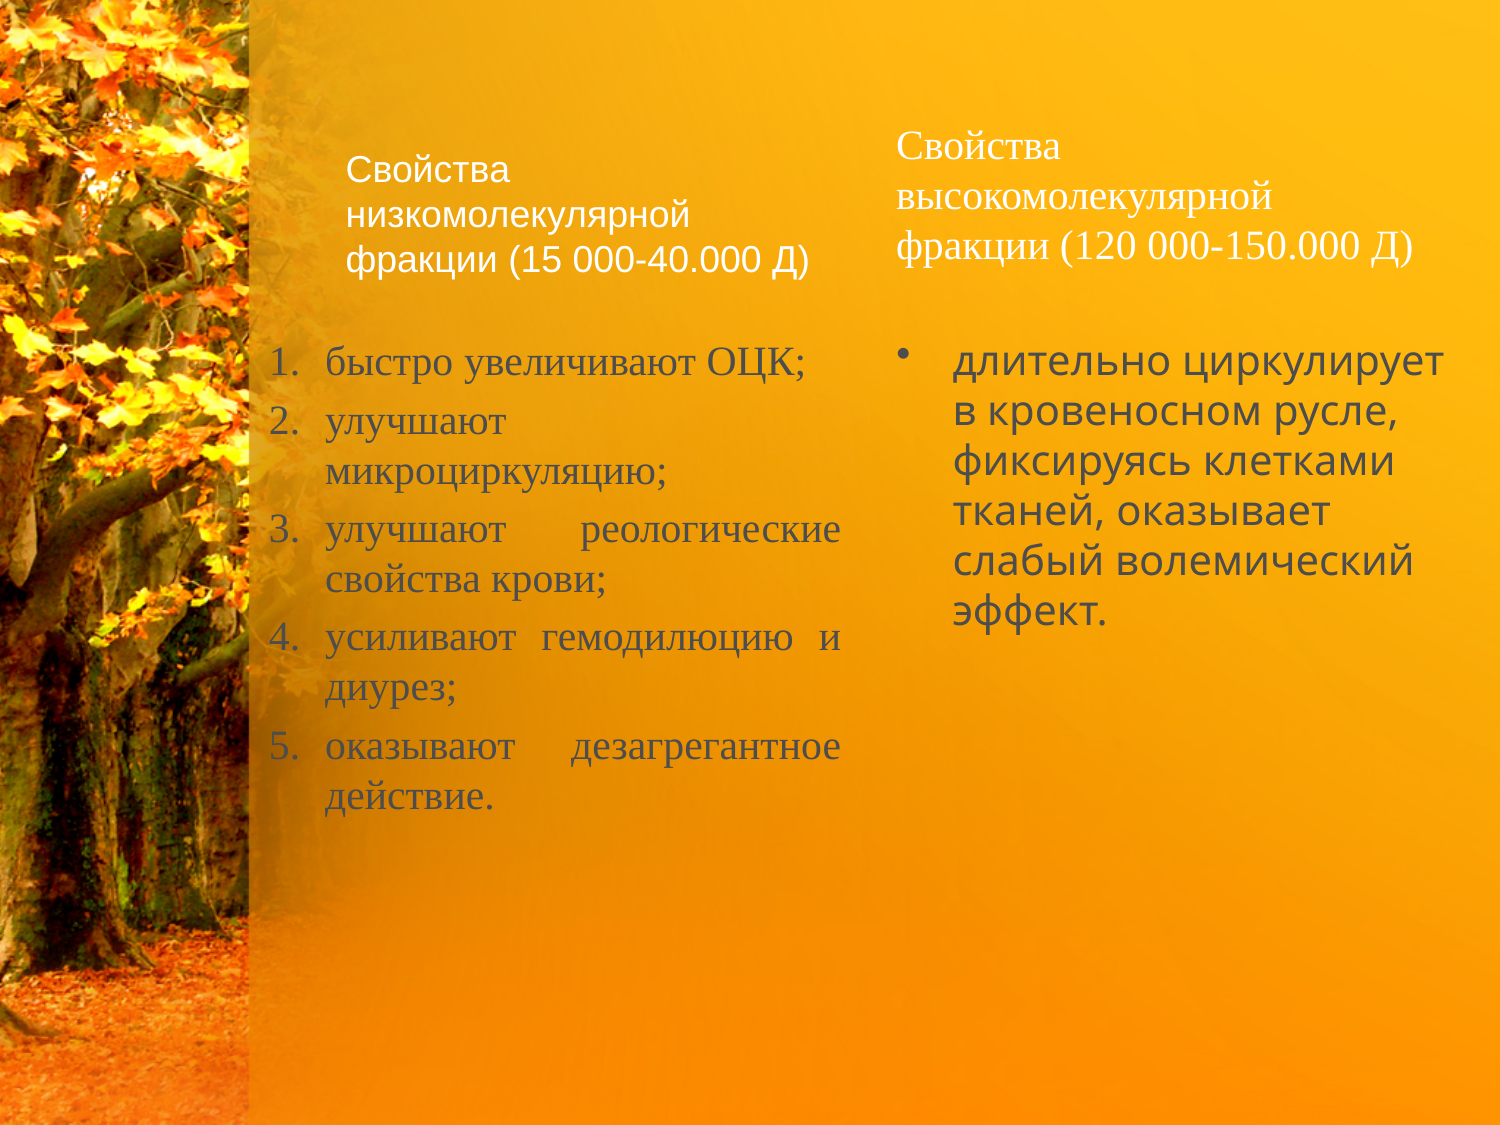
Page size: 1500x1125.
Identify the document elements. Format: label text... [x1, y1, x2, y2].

list быстро увеличивают ОЦК; улучшают микроциркуляцию; улучшают реологические свойства крови; усиливают гемодилюцию и диурез; оказывают дезагрегантное действие. [253, 326, 857, 1052]
text_box Свойства низкомолекулярной фракции (15 000-40.000 Д) [330, 137, 839, 287]
text_box Свойства высокомолекулярной фракции (120 000-150.000 Д) [881, 110, 1436, 276]
list длительно циркулирует в кровеносном русле, фиксируясь клетками тканей, оказывает слабый волемический эффект. [881, 326, 1471, 1052]
picture [0, 0, 1500, 1125]
